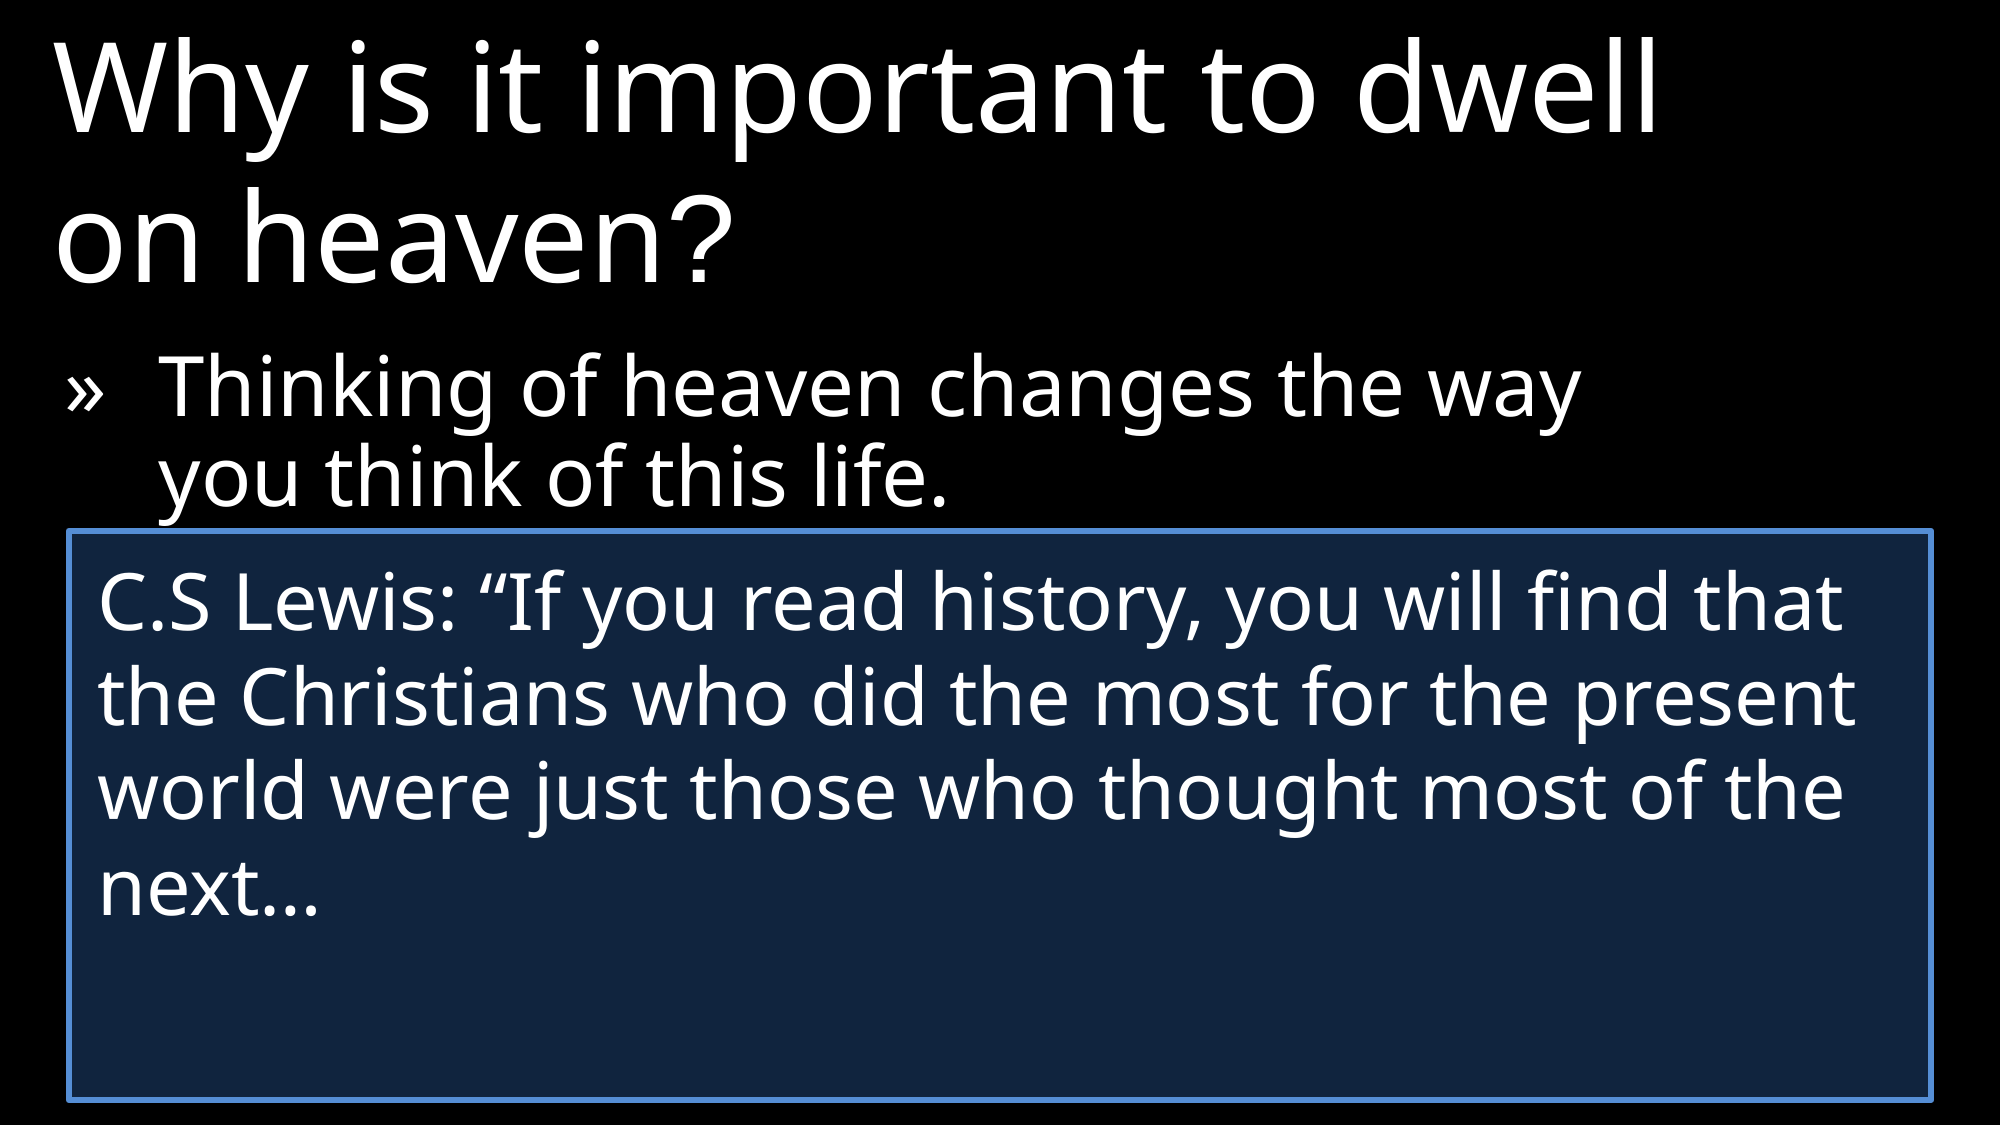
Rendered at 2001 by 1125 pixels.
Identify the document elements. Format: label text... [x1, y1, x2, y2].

text_box [68, 530, 1932, 1100]
text_box Why is it important to dwell on heaven? [37, 0, 1838, 315]
text_box C.S Lewis: “If you read history, you will find that the Christians who did the most for the present world were just those who thought most of the next… [82, 543, 1913, 939]
text_box » Thinking of heaven changes the way you think of this life. [50, 336, 1750, 532]
